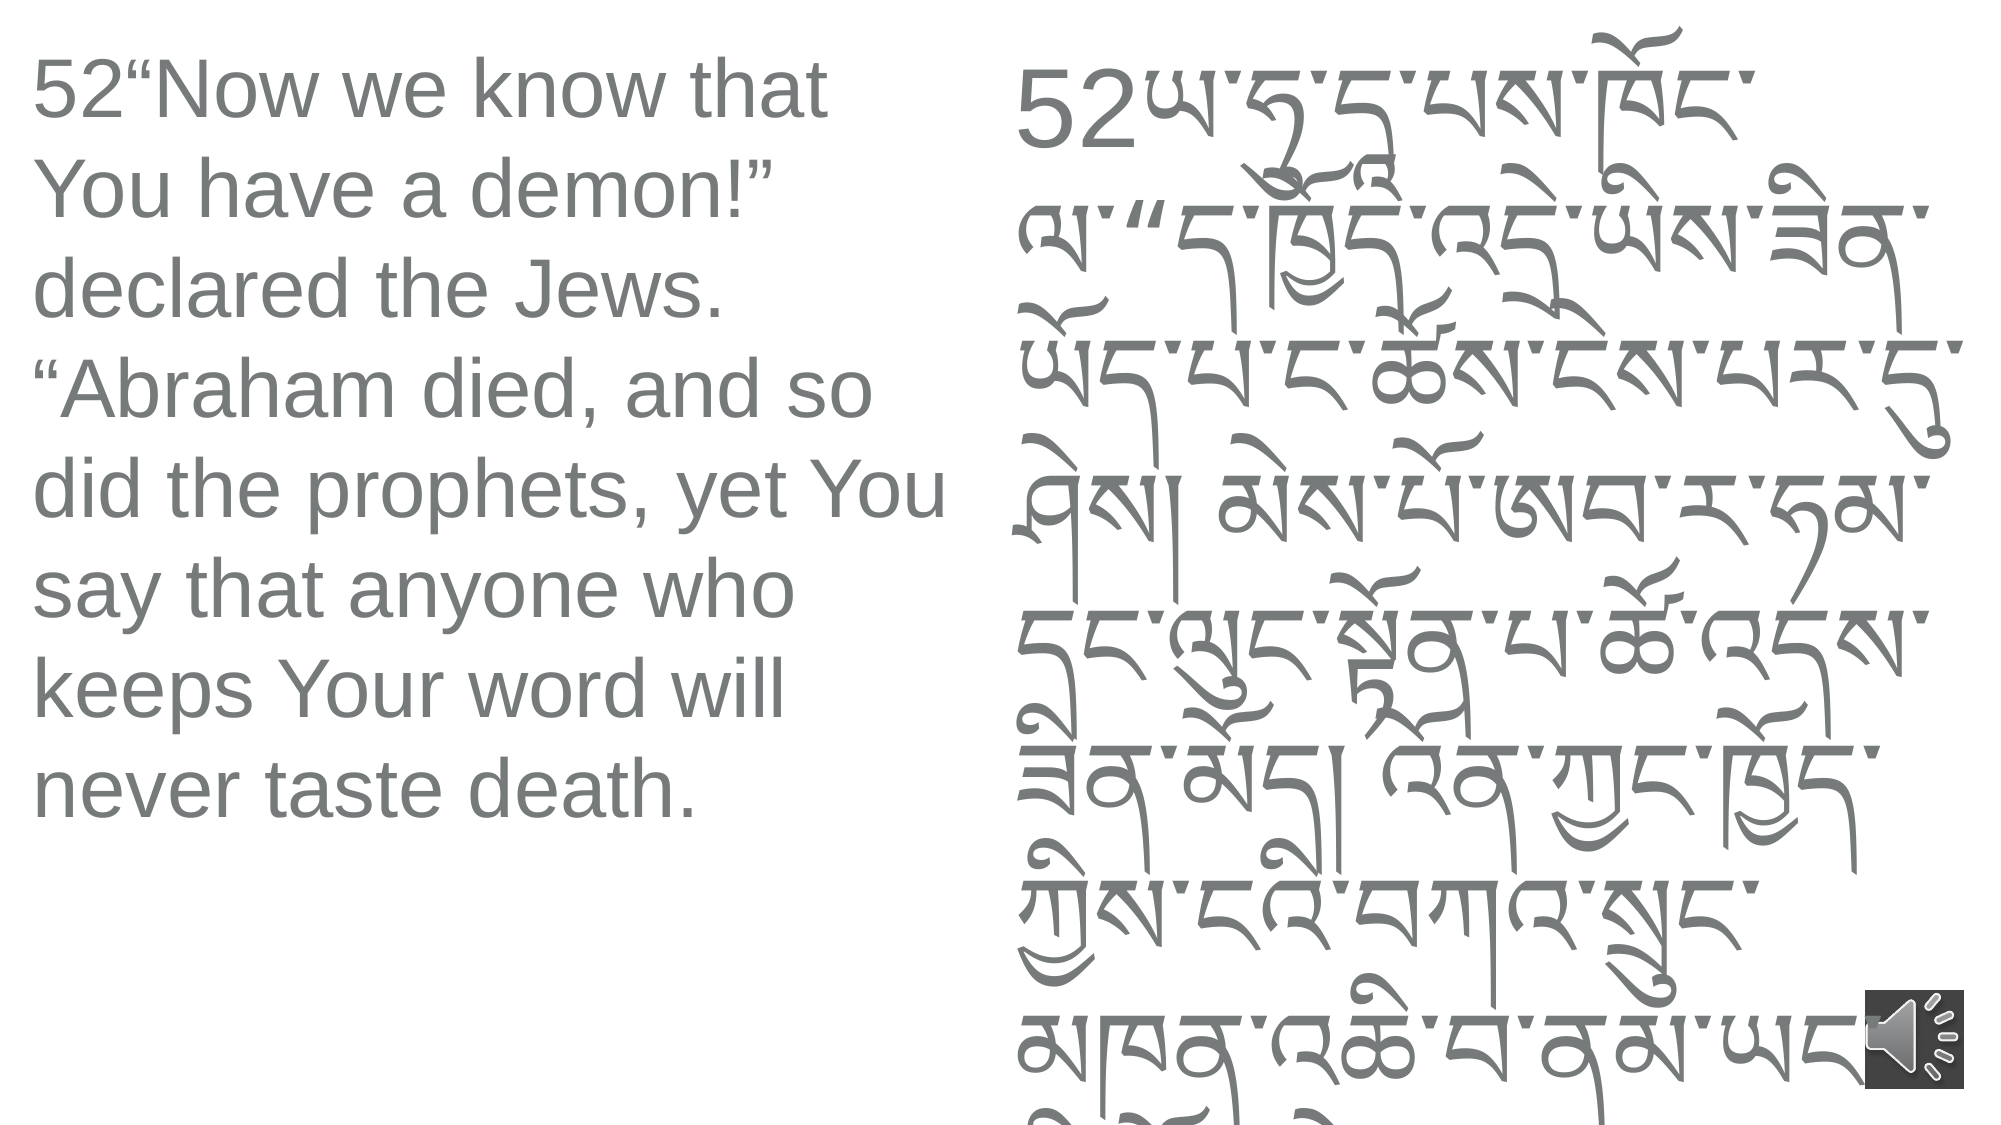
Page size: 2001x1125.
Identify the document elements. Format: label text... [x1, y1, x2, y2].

picture [1864, 989, 1965, 1090]
text_box 52“Now we know that You have a demon!” declared the Jews. “Abraham died, and so did the prophets, yet You say that anyone who keeps Your word will never taste death. [18, 27, 973, 1104]
text_box 52ཡ་ཧུ་དཱ་པས་ཁོང་ལ་“ད་ཁྱོད་འདྲེ་ཡིས་ཟིན་ཡོད་པ་ང་ཚོས་ངེས་པར་དུ་ཤེས། མེས་པོ་ཨབ་ར་ཧམ་དང་ལུང་སྟོན་པ་ཚོ་འདས་ཟིན་མོད། འོན་ཀྱང་ཁྱོད་ཀྱིས་ངའི་བཀའ་སྲུང་མཁན་འཆི་བ་ནམ་ཡང་མི་མྱོང་ཞེས་བཤད། [999, 27, 2000, 1104]
